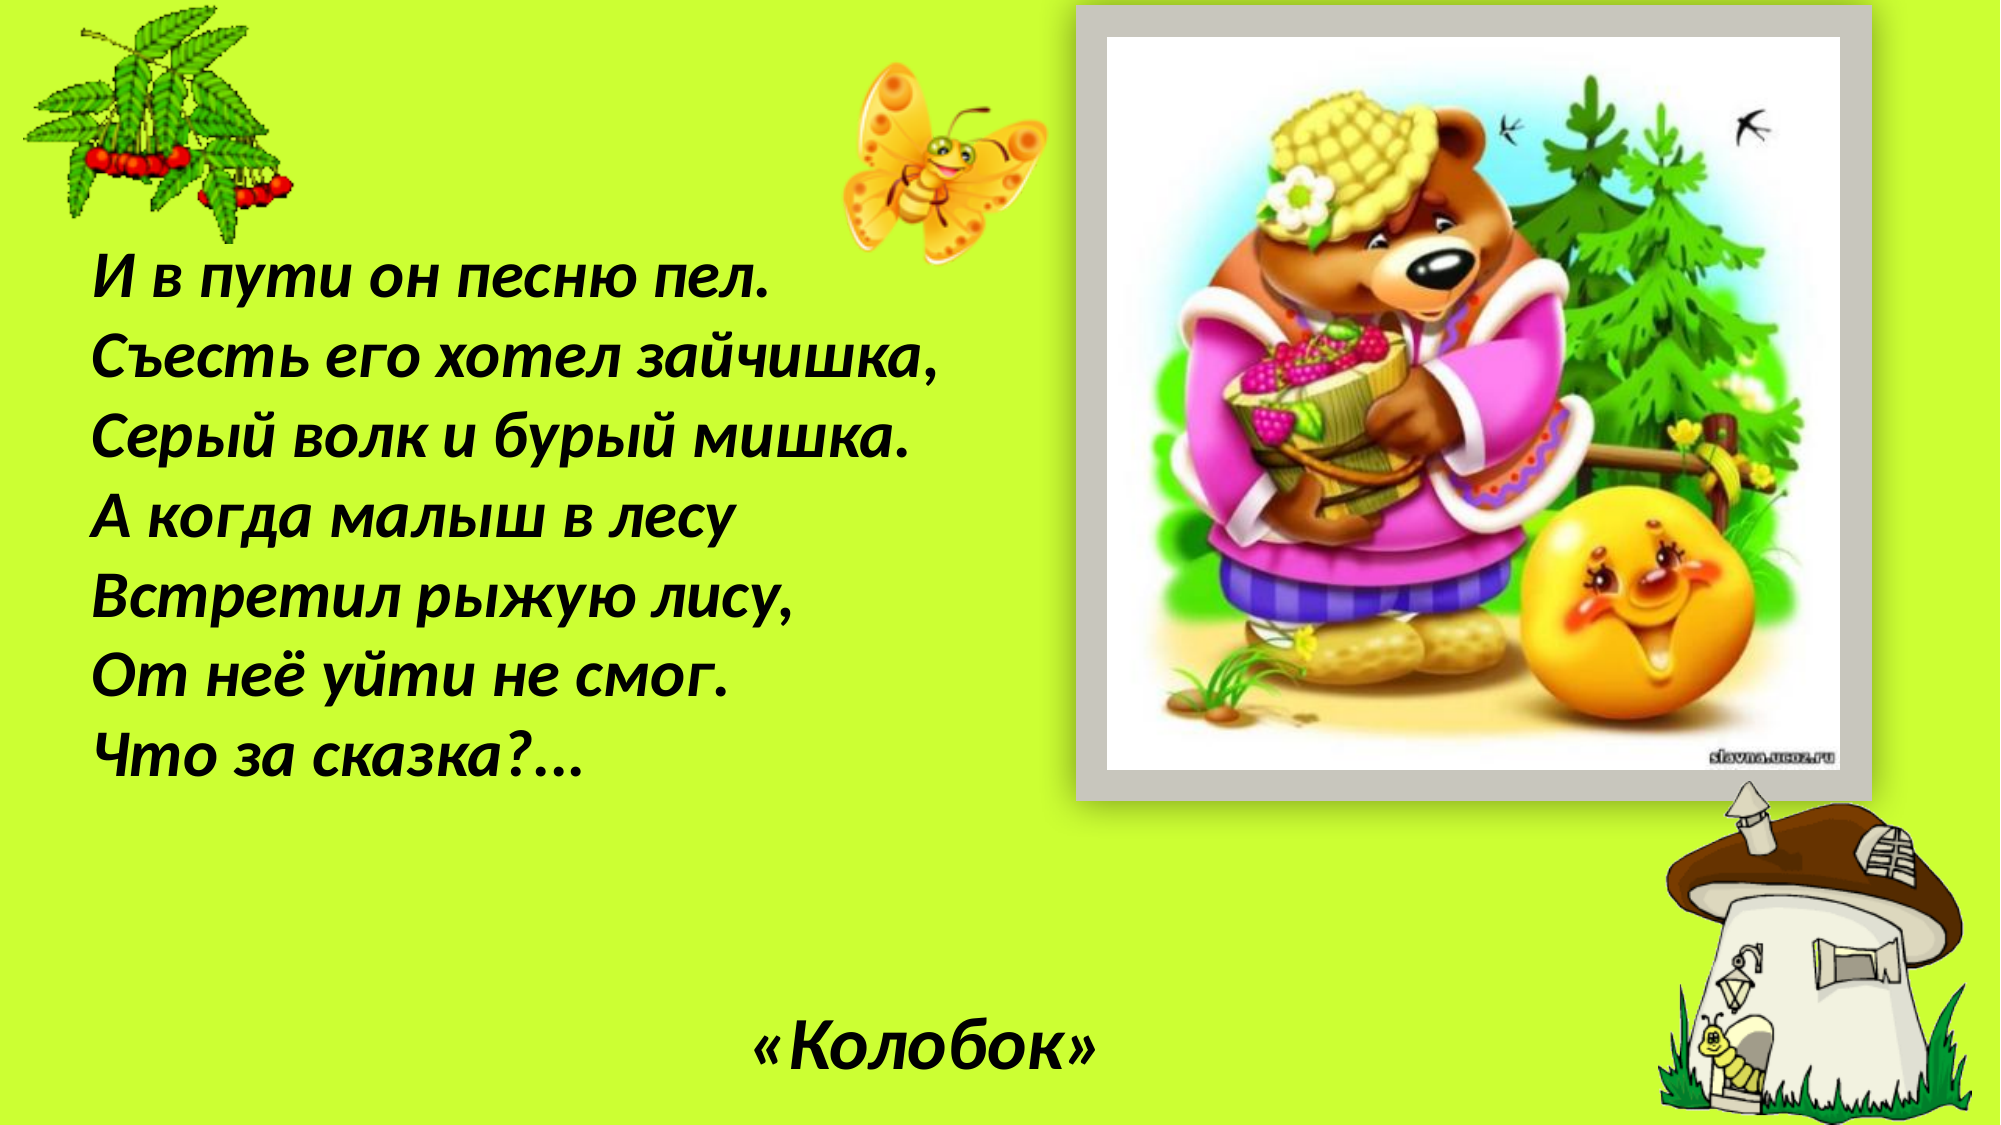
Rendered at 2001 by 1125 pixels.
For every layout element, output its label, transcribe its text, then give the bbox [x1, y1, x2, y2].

text_box И в пути он песню пел. Съесть его хотел зайчишка, Серый волк и бурый мишка. А когда малыш в лесу Встретил рыжую лису, От неё уйти не смог. Что за сказка?... [76, 223, 1005, 798]
picture [777, 36, 1091, 350]
picture [1658, 781, 1972, 1125]
picture [1107, 36, 1841, 770]
picture [23, 0, 299, 244]
text_box «Колобок» [733, 987, 1399, 1092]
